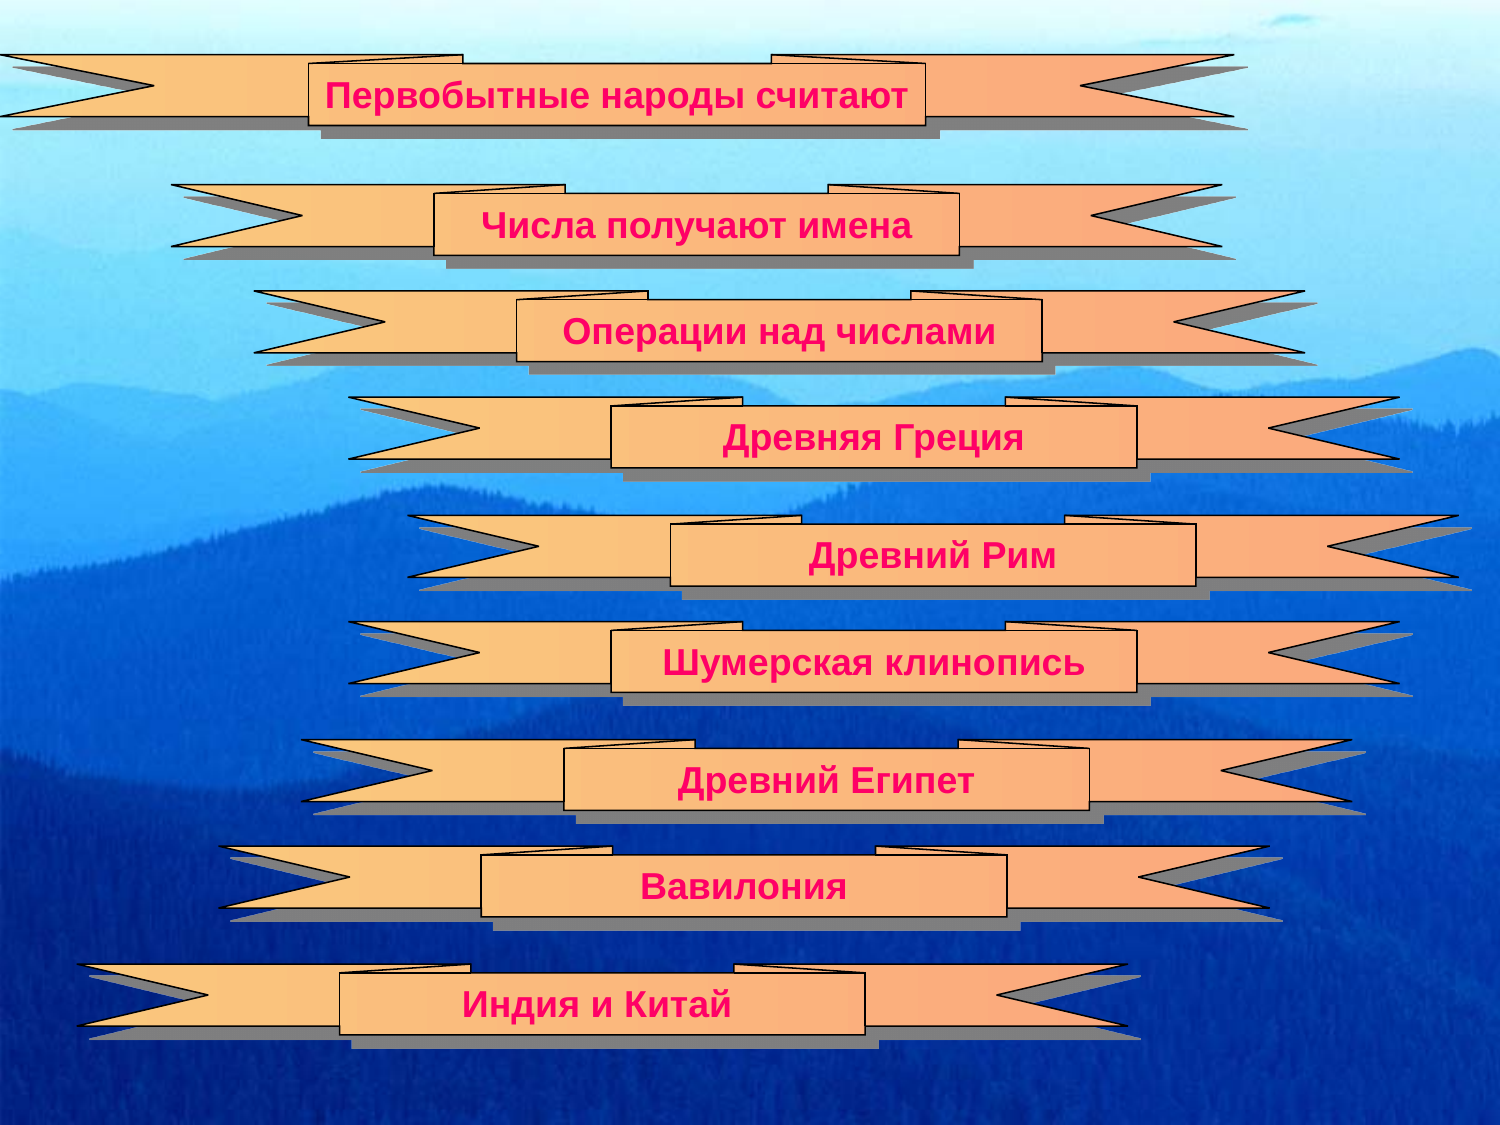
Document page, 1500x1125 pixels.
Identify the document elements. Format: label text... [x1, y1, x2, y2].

text_box Индия и Китай [76, 964, 1129, 1035]
picture [0, 0, 1500, 1125]
text_box Операции над числами [253, 290, 1306, 362]
text_box Первобытные народы считают [0, 54, 1235, 126]
text_box Вавилония [218, 846, 1270, 917]
text_box Числа получают имена [171, 184, 1223, 256]
text_box Древний Рим [407, 515, 1459, 587]
text_box Древний Египет [301, 739, 1353, 811]
text_box Шумерская клинопись [348, 621, 1400, 693]
picture [0, 55, 126, 116]
text_box Древняя Греция [348, 397, 1400, 468]
